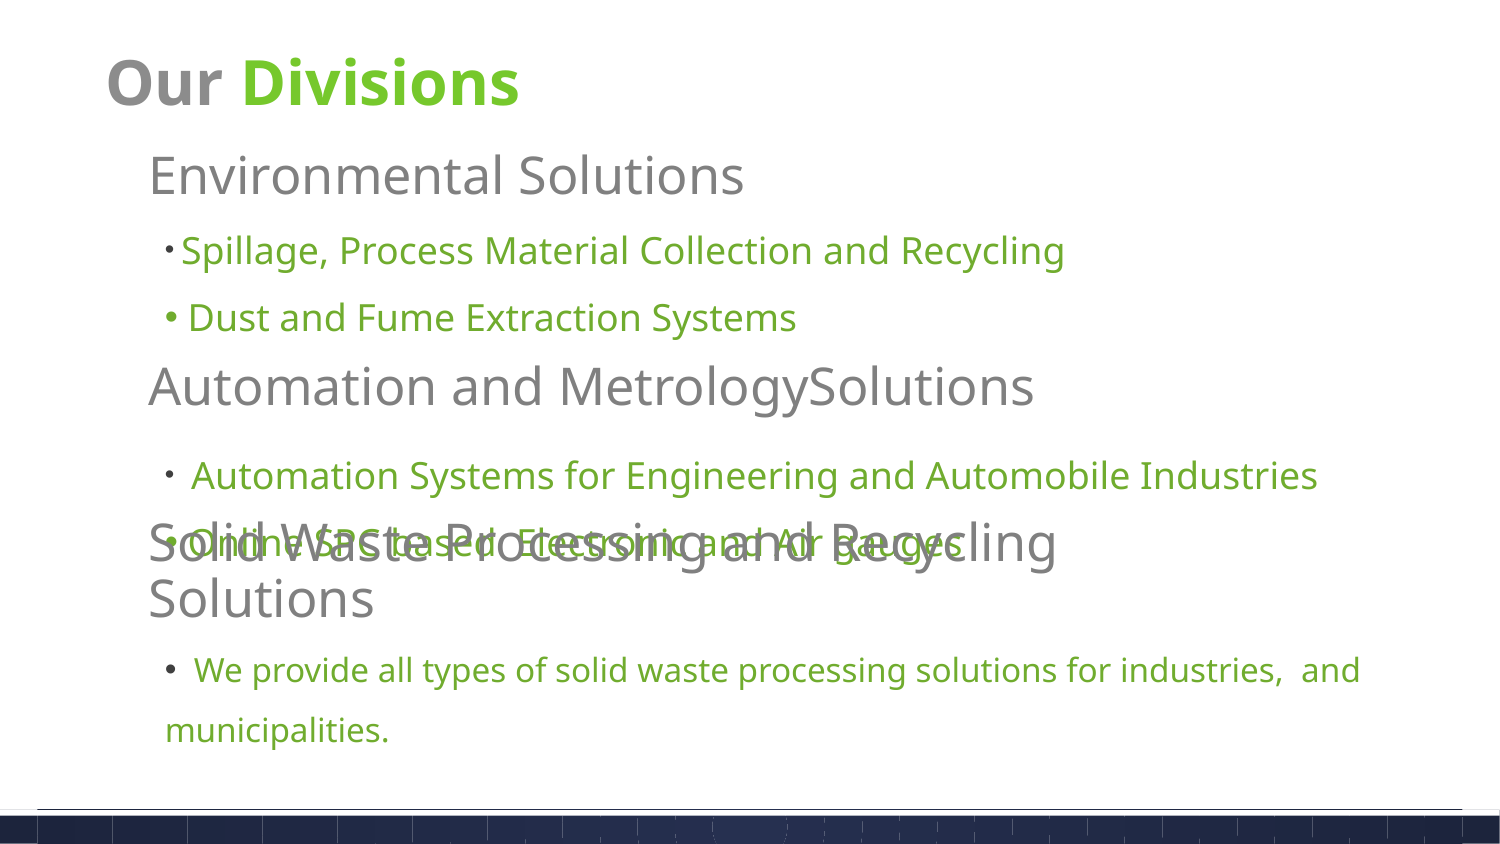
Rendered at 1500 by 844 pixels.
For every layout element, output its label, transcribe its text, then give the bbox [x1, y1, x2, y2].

text_box Spillage, Process Material Collection and Recycling Dust and Fume Extraction Systems [150, 196, 1375, 347]
text_box Solid Waste Processing and Recycling Solutions [137, 571, 1308, 635]
title Environmental Solutions [137, 59, 1308, 212]
text_box We provide all types of solid waste processing solutions for industries, and municipalities. [150, 621, 1450, 757]
text_box Our Divisions [93, 37, 751, 124]
text_box Automation and MetrologySolutions [137, 346, 1308, 422]
text_box Automation Systems for Engineering and Automobile Industries Online SPC based Electronic and Air gauges [150, 421, 1375, 572]
